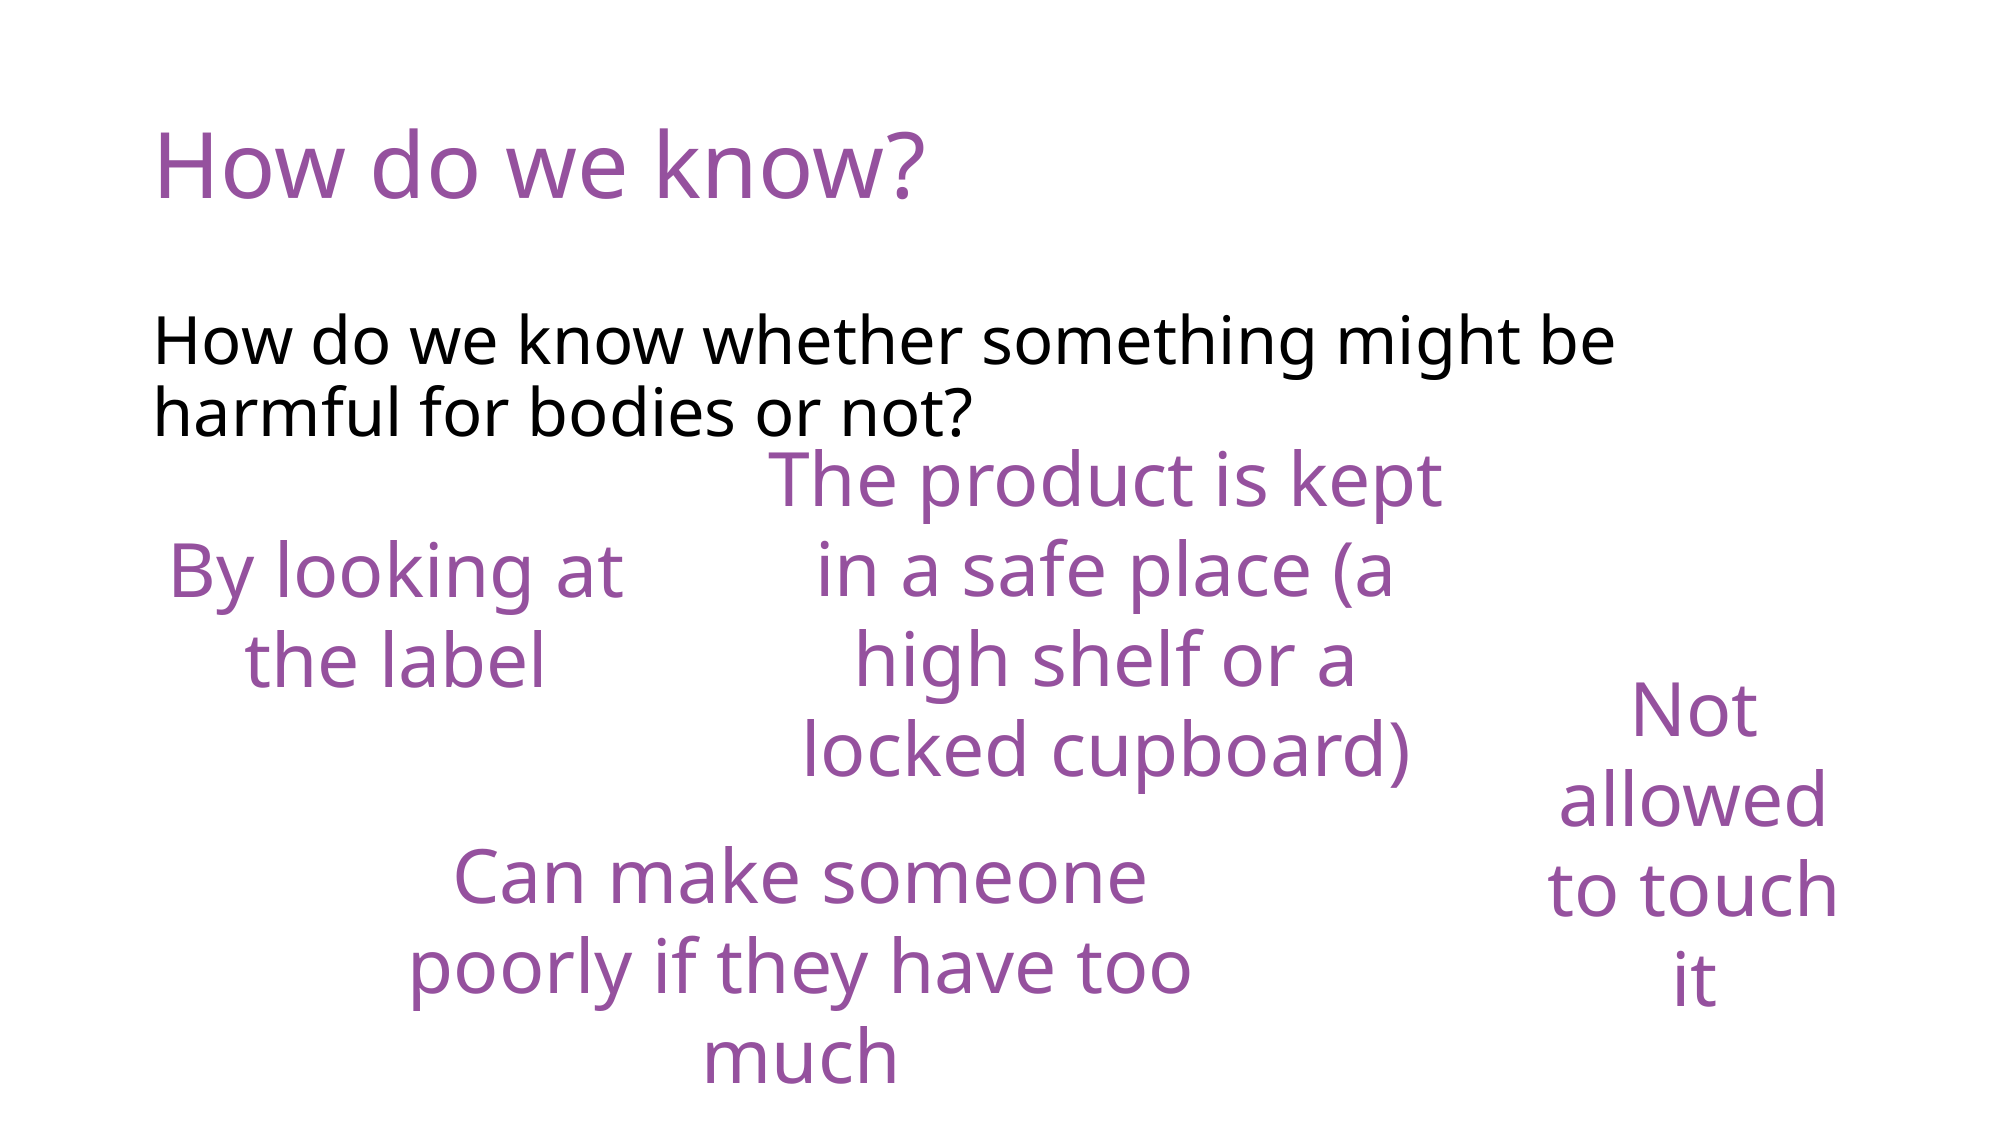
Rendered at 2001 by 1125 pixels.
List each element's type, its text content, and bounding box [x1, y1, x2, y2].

list How do we know whether something might be harmful for bodies or not? [137, 299, 1863, 1014]
text_box Not allowed to touch it [1516, 653, 1872, 1029]
text_box The product is kept in a safe place (a high shelf or a locked cupboard) [723, 424, 1489, 799]
text_box Can make someone poorly if they have too much [359, 821, 1243, 1107]
text_box By looking at the label [137, 514, 655, 710]
title How do we know? [137, 59, 1863, 278]
